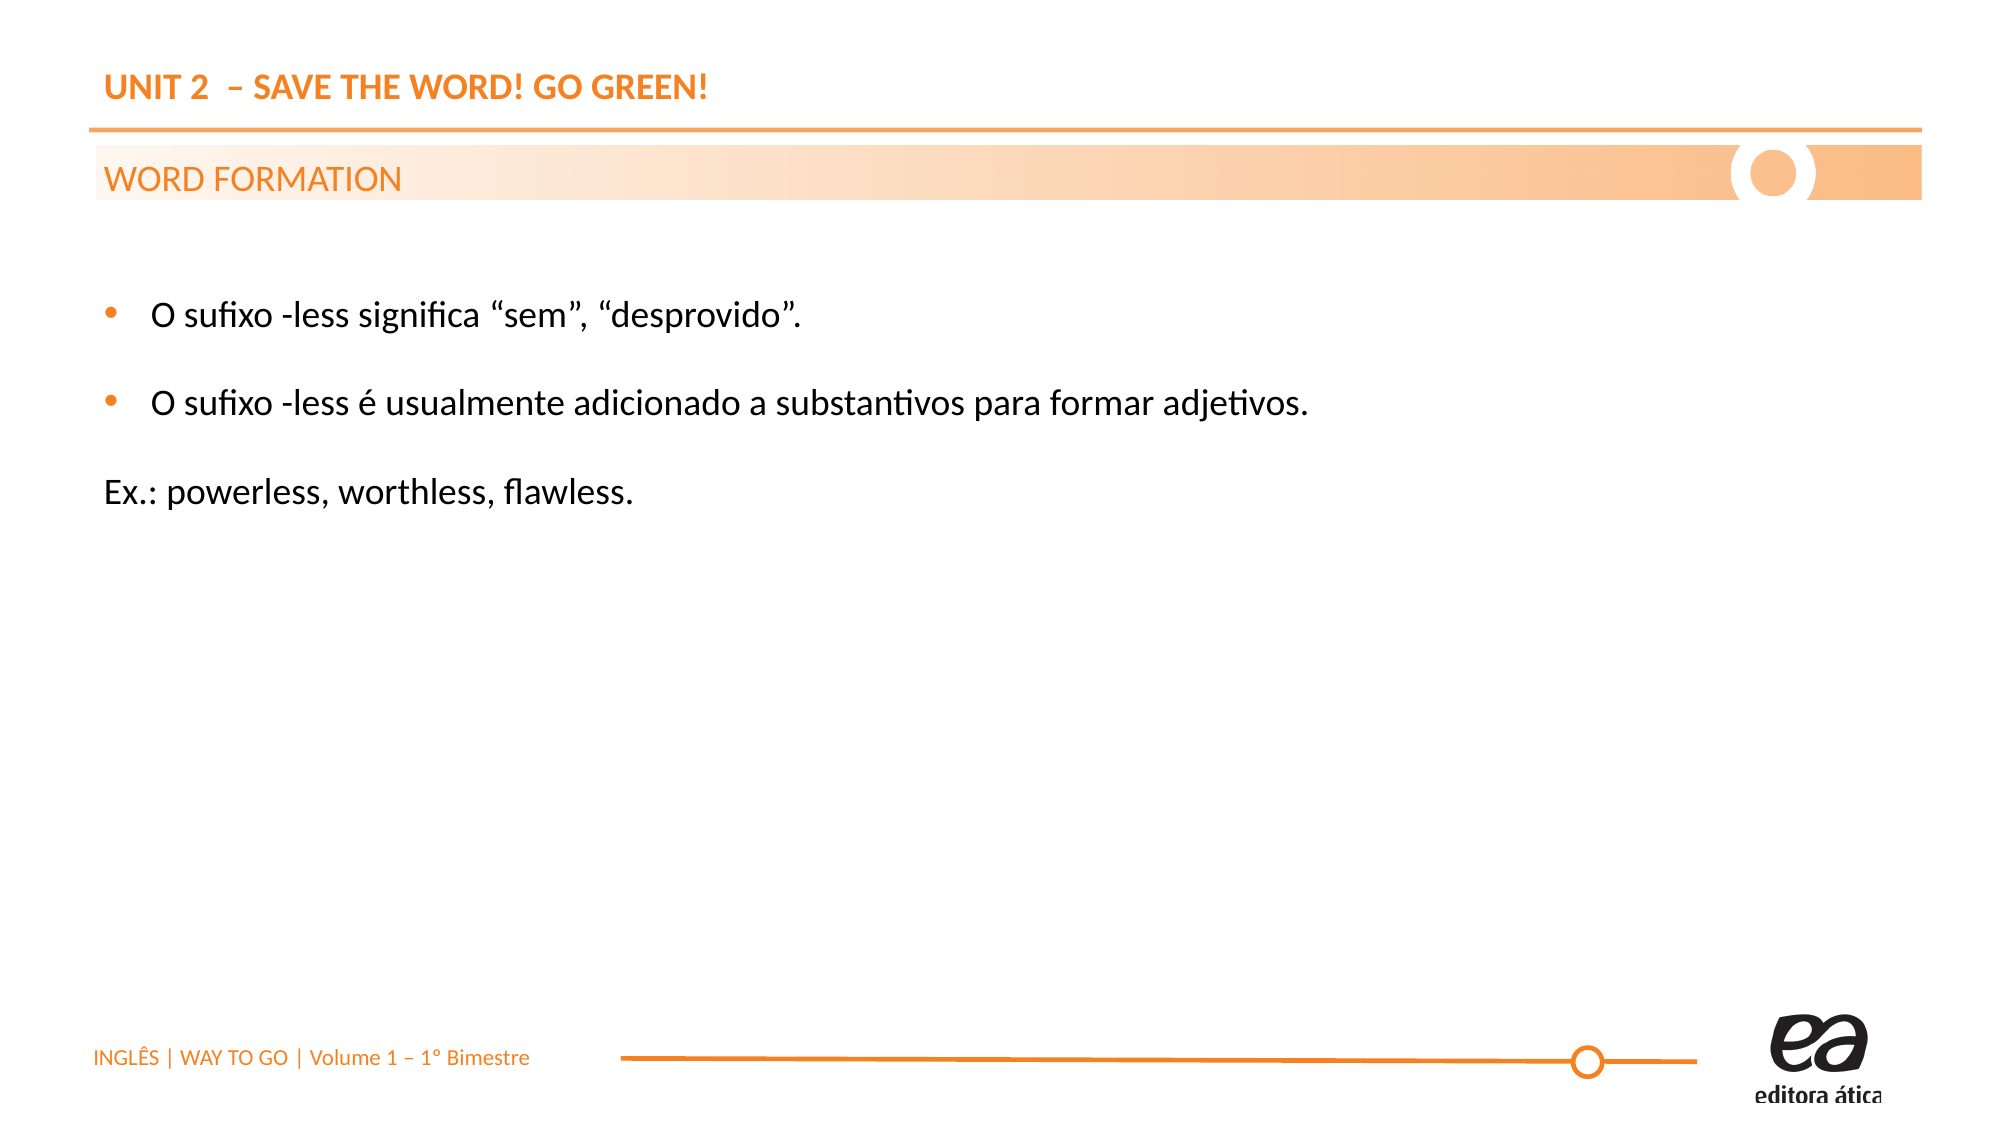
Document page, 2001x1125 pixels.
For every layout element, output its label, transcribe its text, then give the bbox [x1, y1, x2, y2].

list Word Formation [89, 152, 1237, 199]
list O sufixo -less significa “sem”, “desprovido”. O sufixo -less é usualmente adicionado a substantivos para formar adjetivos. Ex.: powerless, worthless, flawless. [89, 260, 1331, 1025]
title Unit 2 – Save The Word! Go Green! [89, 59, 1574, 119]
picture [96, 145, 1922, 200]
list INGLÊS | WAY TO GO | Volume 1 – 1º Bimestre [78, 1038, 607, 1093]
picture [1724, 1014, 1913, 1103]
